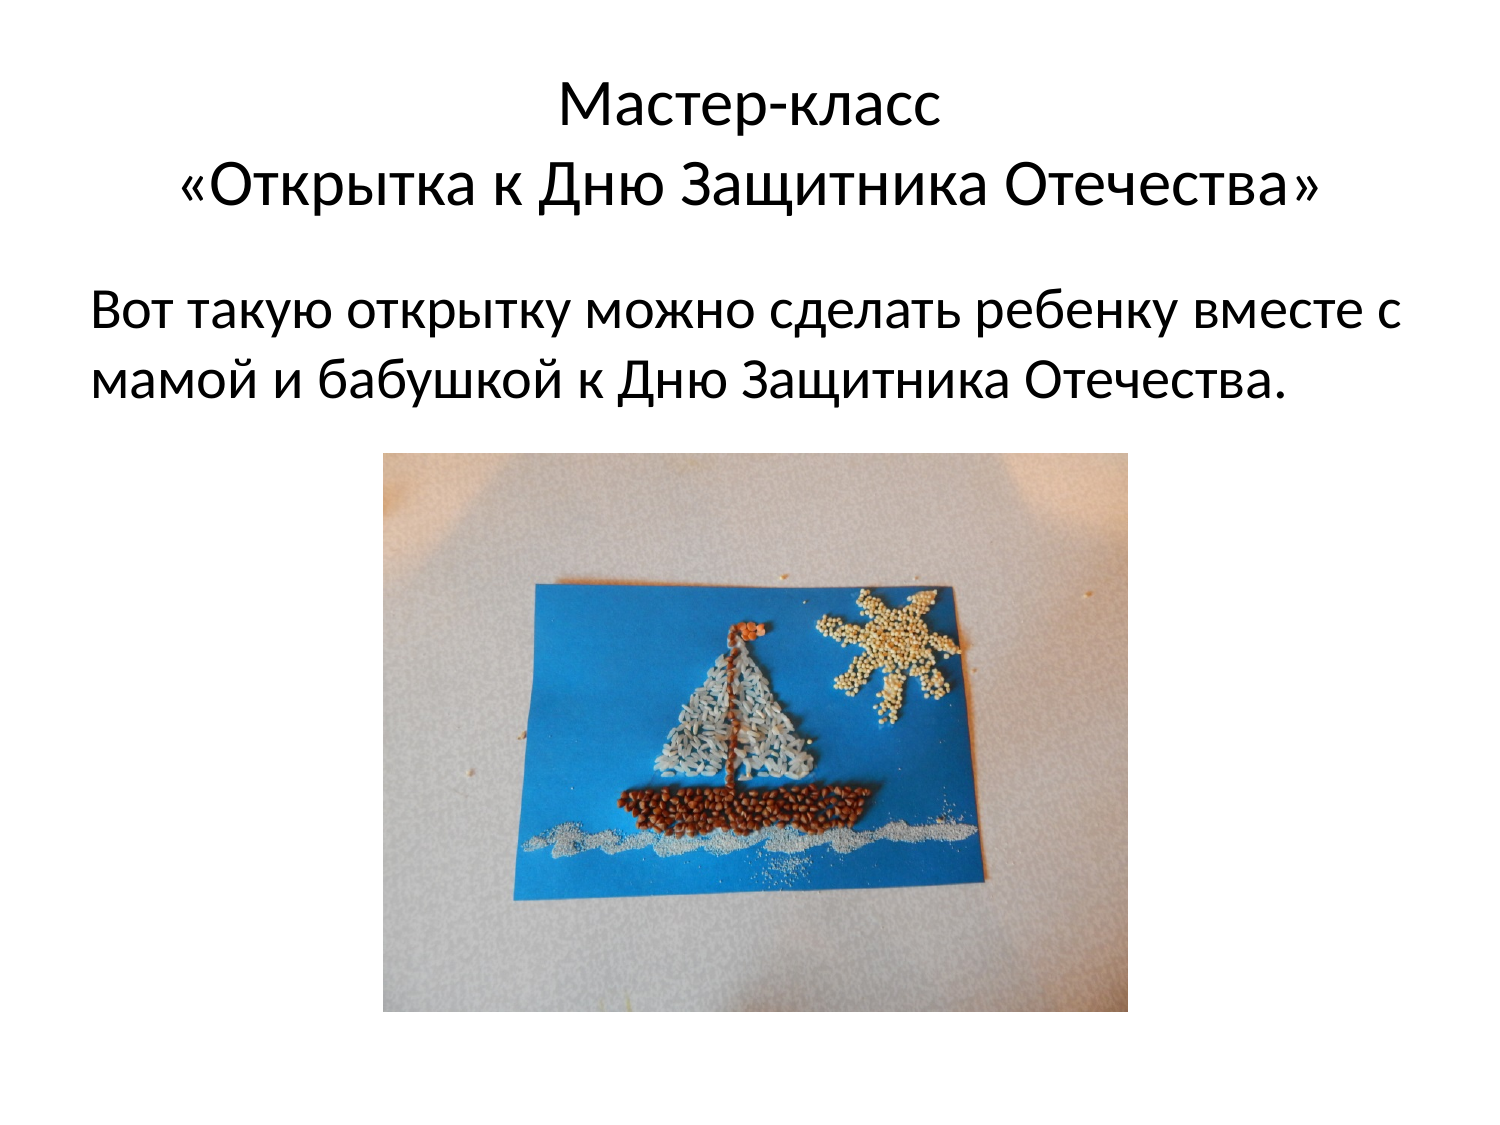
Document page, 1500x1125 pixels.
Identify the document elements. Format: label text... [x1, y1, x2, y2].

list Вот такую открытку можно сделать ребенку вместе с мамой и бабушкой к Дню Защитника Отечества. [75, 262, 1425, 1005]
picture [383, 452, 1129, 1012]
title Мастер-класс «Открытка к Дню Защитника Отечества» [75, 45, 1425, 233]
